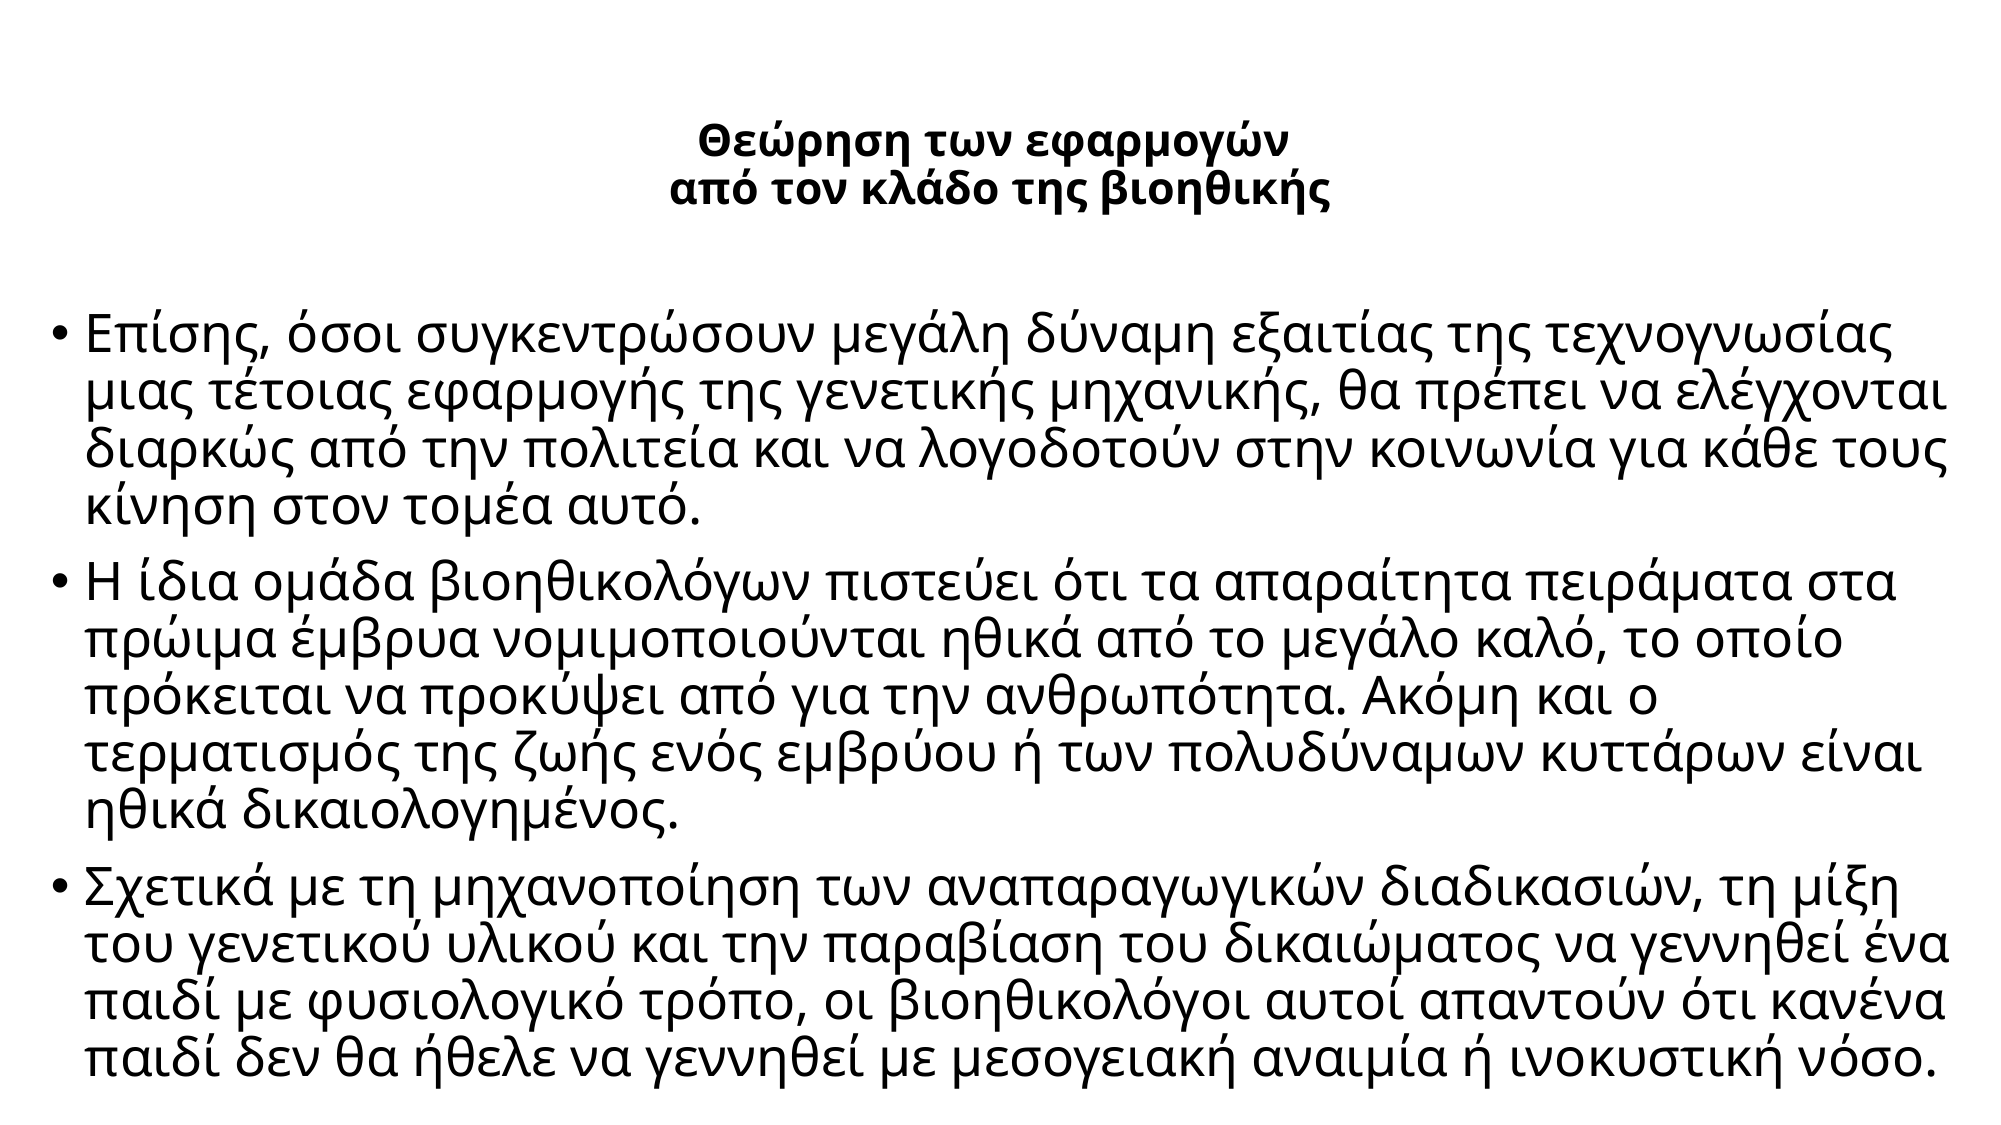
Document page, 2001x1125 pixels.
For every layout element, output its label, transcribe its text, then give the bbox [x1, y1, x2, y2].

title Θεώρηση των εφαρμογών από τον κλάδο της βιοηθικής [137, 59, 1863, 278]
list Επίσης, όσοι συγκεντρώσουν μεγάλη δύναμη εξαιτίας της τεχνογνωσίας μιας τέτοιας εφαρμογής της γενετικής μηχανικής, θα πρέπει να ελέγχονται διαρκώς από την πολιτεία και να λογοδοτούν στην κοινωνία για κάθε τους κίνηση στον τομέα αυτό. Η ίδια ομάδα βιοηθικολόγων πιστεύει ότι τα απαραίτητα πειράματα στα πρώιμα έμβρυα νομιμοποιούνται ηθικά από το μεγάλο καλό, το οποίο πρόκειται να προκύψει από για την ανθρωπότητα. Ακόμη και ο τερματισμός της ζωής ενός εμβρύου ή των πολυδύναμων κυττάρων είναι ηθικά δικαιολογημένος. Σχετικά με τη μηχανοποίηση των αναπαραγωγικών διαδικασιών, τη μίξη του γενετικού υλικού και την παραβίαση του δικαιώματος να γεννηθεί ένα παιδί με φυσιολογικό τρόπο, οι βιοηθικολόγοι αυτοί απαντούν ότι κανένα παιδί δεν θα ήθελε να γεννηθεί με μεσογειακή αναιμία ή ινοκυστική νόσο. [35, 299, 1982, 1125]
